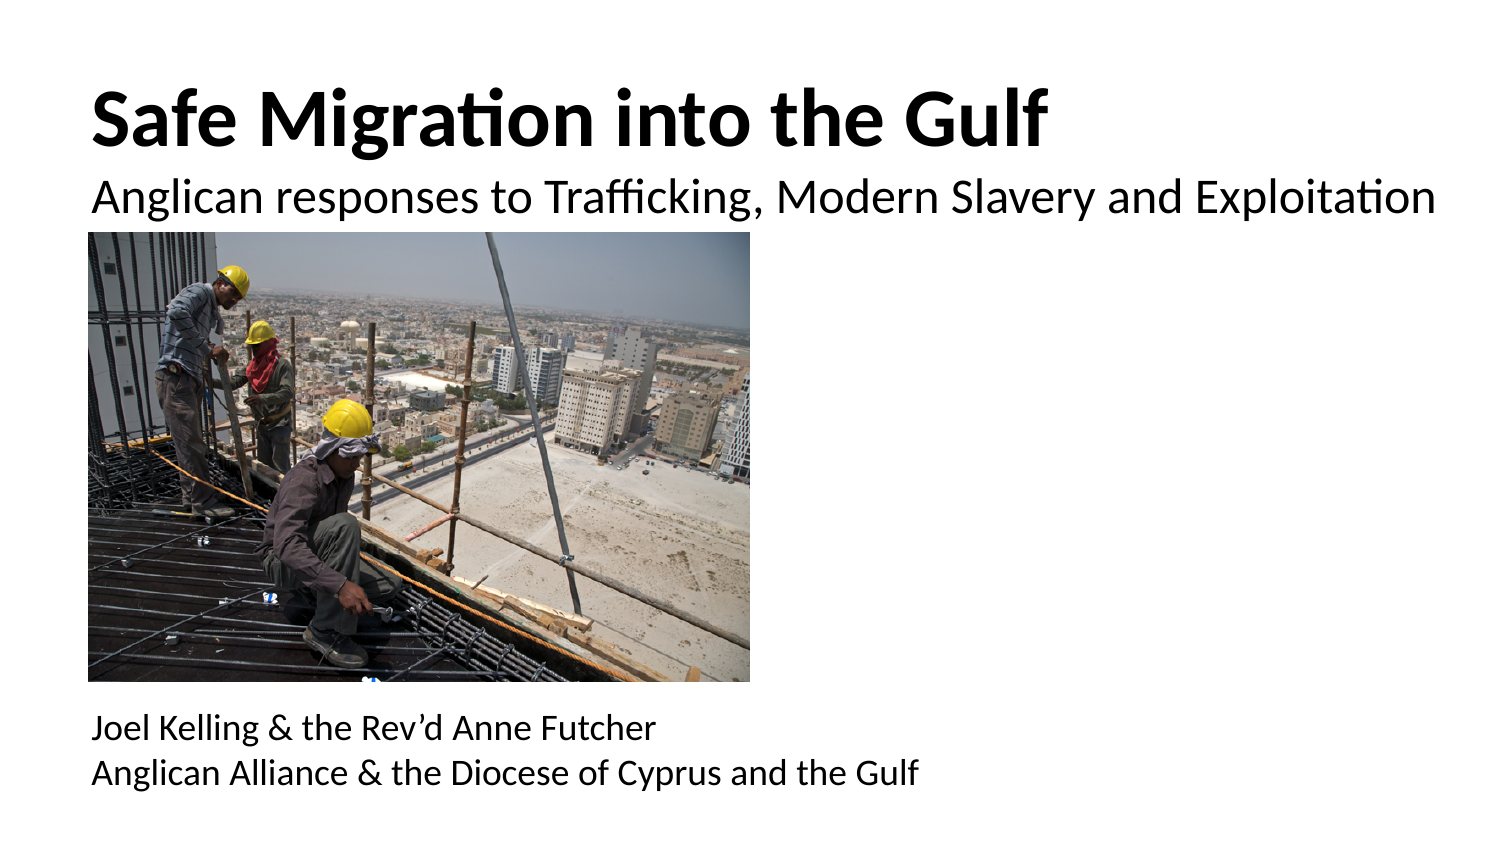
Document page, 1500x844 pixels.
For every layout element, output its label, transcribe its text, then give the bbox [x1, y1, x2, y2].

picture [88, 232, 751, 682]
text_box Safe Migration into the Gulf Anglican responses to Trafficking, Modern Slavery and Exploitation Joel Kelling & the Rev’d Anne Futcher Anglican Alliance & the Diocese of Cyprus and the Gulf [76, 55, 1459, 844]
